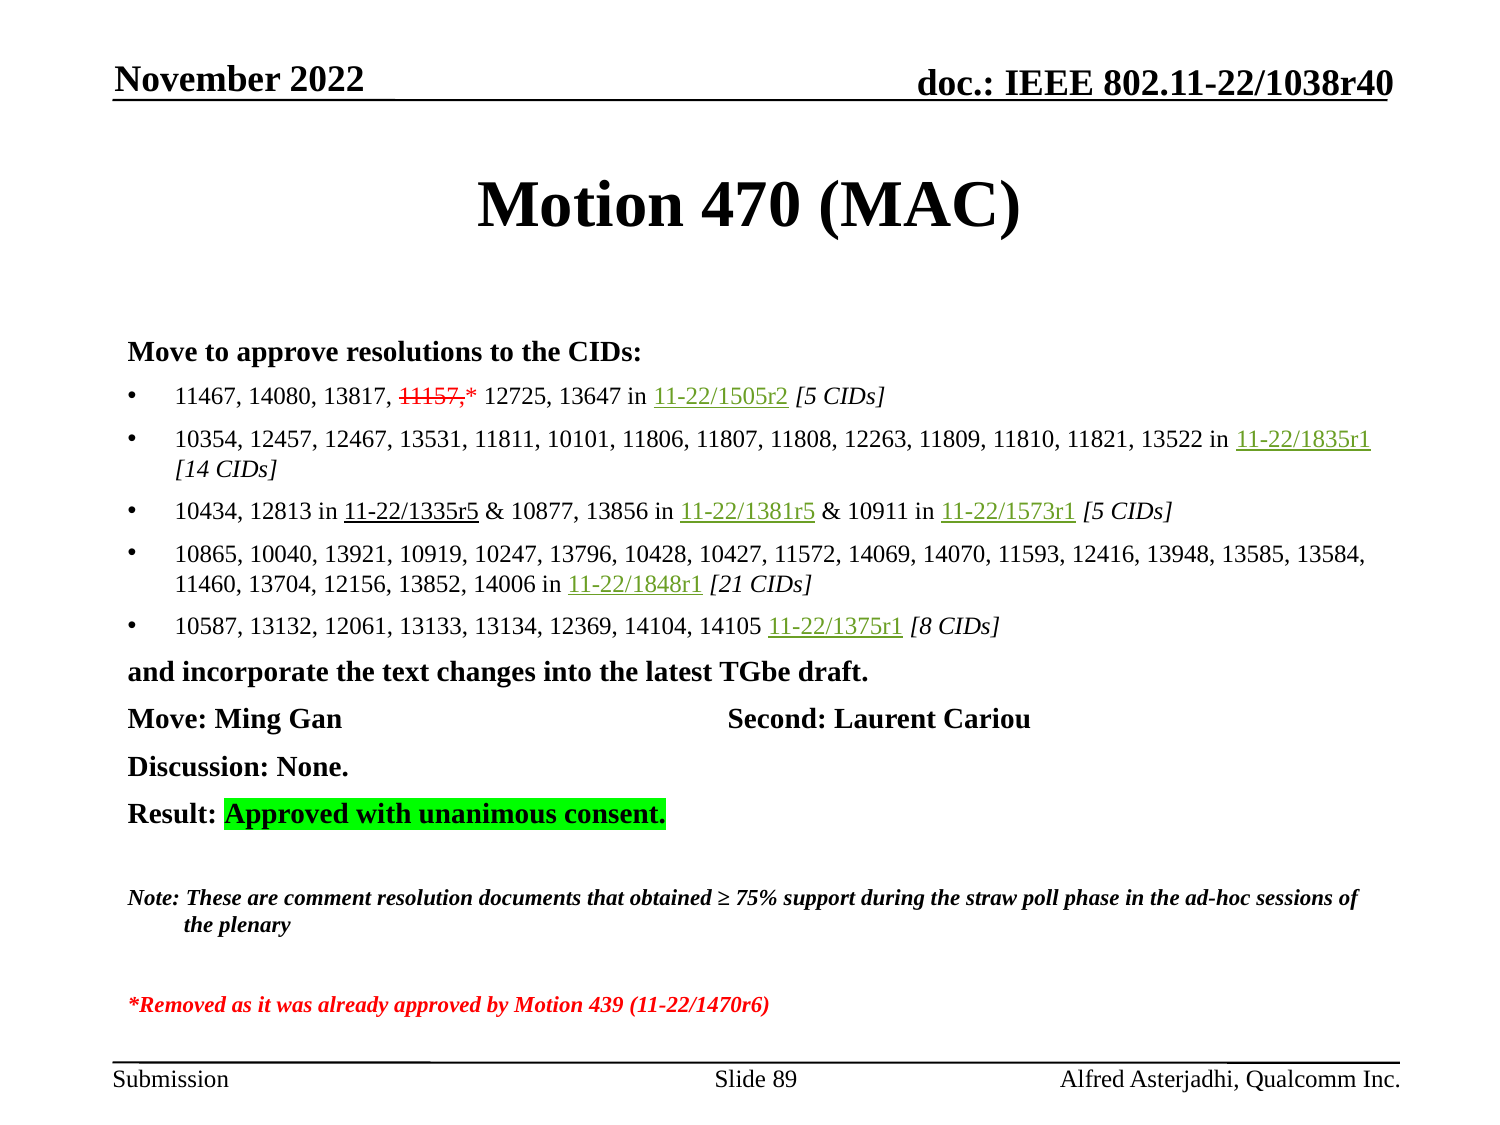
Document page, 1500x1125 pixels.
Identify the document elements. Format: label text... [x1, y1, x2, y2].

title Motion 470 (MAC) [112, 112, 1388, 288]
list Move to approve resolutions to the CIDs: 11467, 14080, 13817, 11157,* 12725, 13647 in 11-22/1505r2 [5 CIDs] 10354, 12457, 12467, 13531, 11811, 10101, 11806, 11807, 11808, 12263, 11809, 11810, 11821, 13522 in 11-22/1835r1 [14 CIDs] 10434, 12813 in 11-22/1335r5 & 10877, 13856 in 11-22/1381r5 & 10911 in 11-22/1573r1 [5 CIDs] 10865, 10040, 13921, 10919, 10247, 13796, 10428, 10427, 11572, 14069, 14070, 11593, 12416, 13948, 13585, 13584, 11460, 13704, 12156, 13852, 14006 in 11-22/1848r1 [21 CIDs] 10587, 13132, 12061, 13133, 13134, 12369, 14104, 14105 11-22/1375r1 [8 CIDs] and incorporate the text changes into the latest TGbe draft. Move: Ming Gan Second: Laurent Cariou Discussion: None. Result: Approved with unanimous consent. Note: These are comment resolution documents that obtained ≥ 75% support during the straw poll phase in the ad-hoc sessions of the plenary *Removed as it was already approved by Motion 439 (11-22/1470r6) [112, 324, 1388, 1063]
slide_number Slide 89 [712, 1061, 800, 1123]
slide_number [114, 54, 423, 100]
footer Alfred Asterjadhi, Qualcomm Inc. [878, 1061, 1402, 1093]
